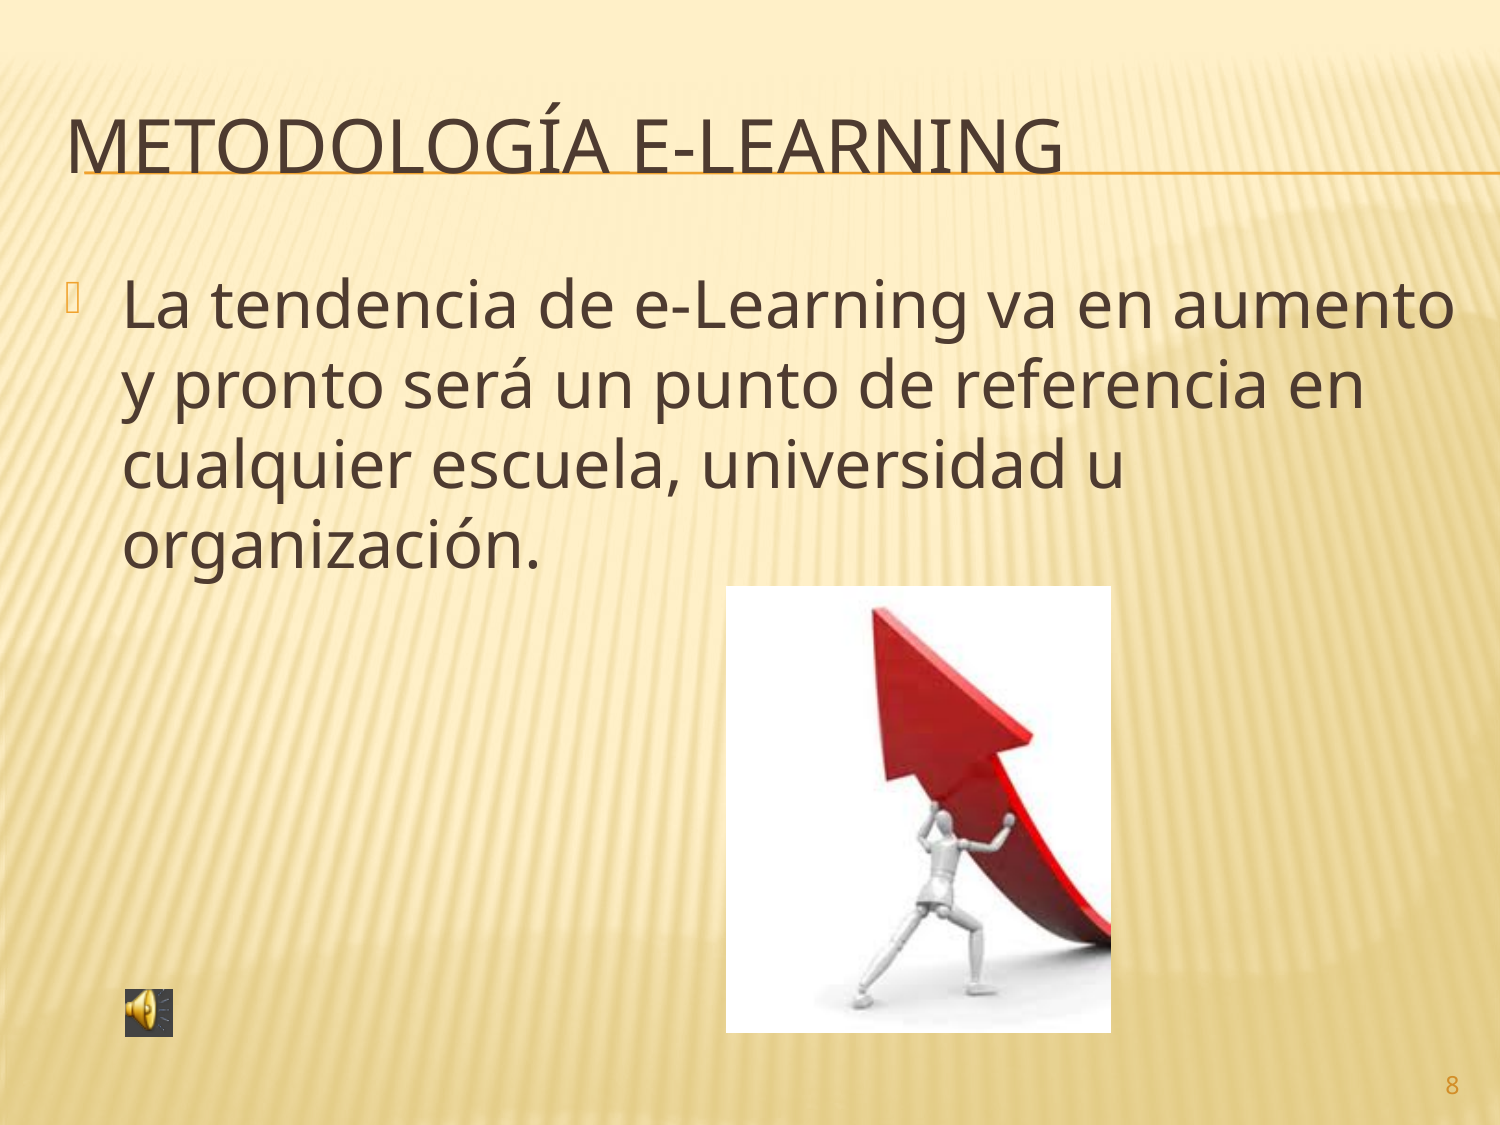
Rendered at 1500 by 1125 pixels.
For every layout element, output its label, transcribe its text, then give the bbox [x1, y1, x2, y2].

slide_number 8 [1350, 1061, 1475, 1103]
picture [123, 987, 175, 1039]
title Metodología e-learning [50, 75, 1475, 213]
list La tendencia de e-Learning va en aumento y pronto será un punto de referencia en cualquier escuela, universidad u organización. [50, 254, 1475, 998]
picture [726, 585, 1111, 1034]
